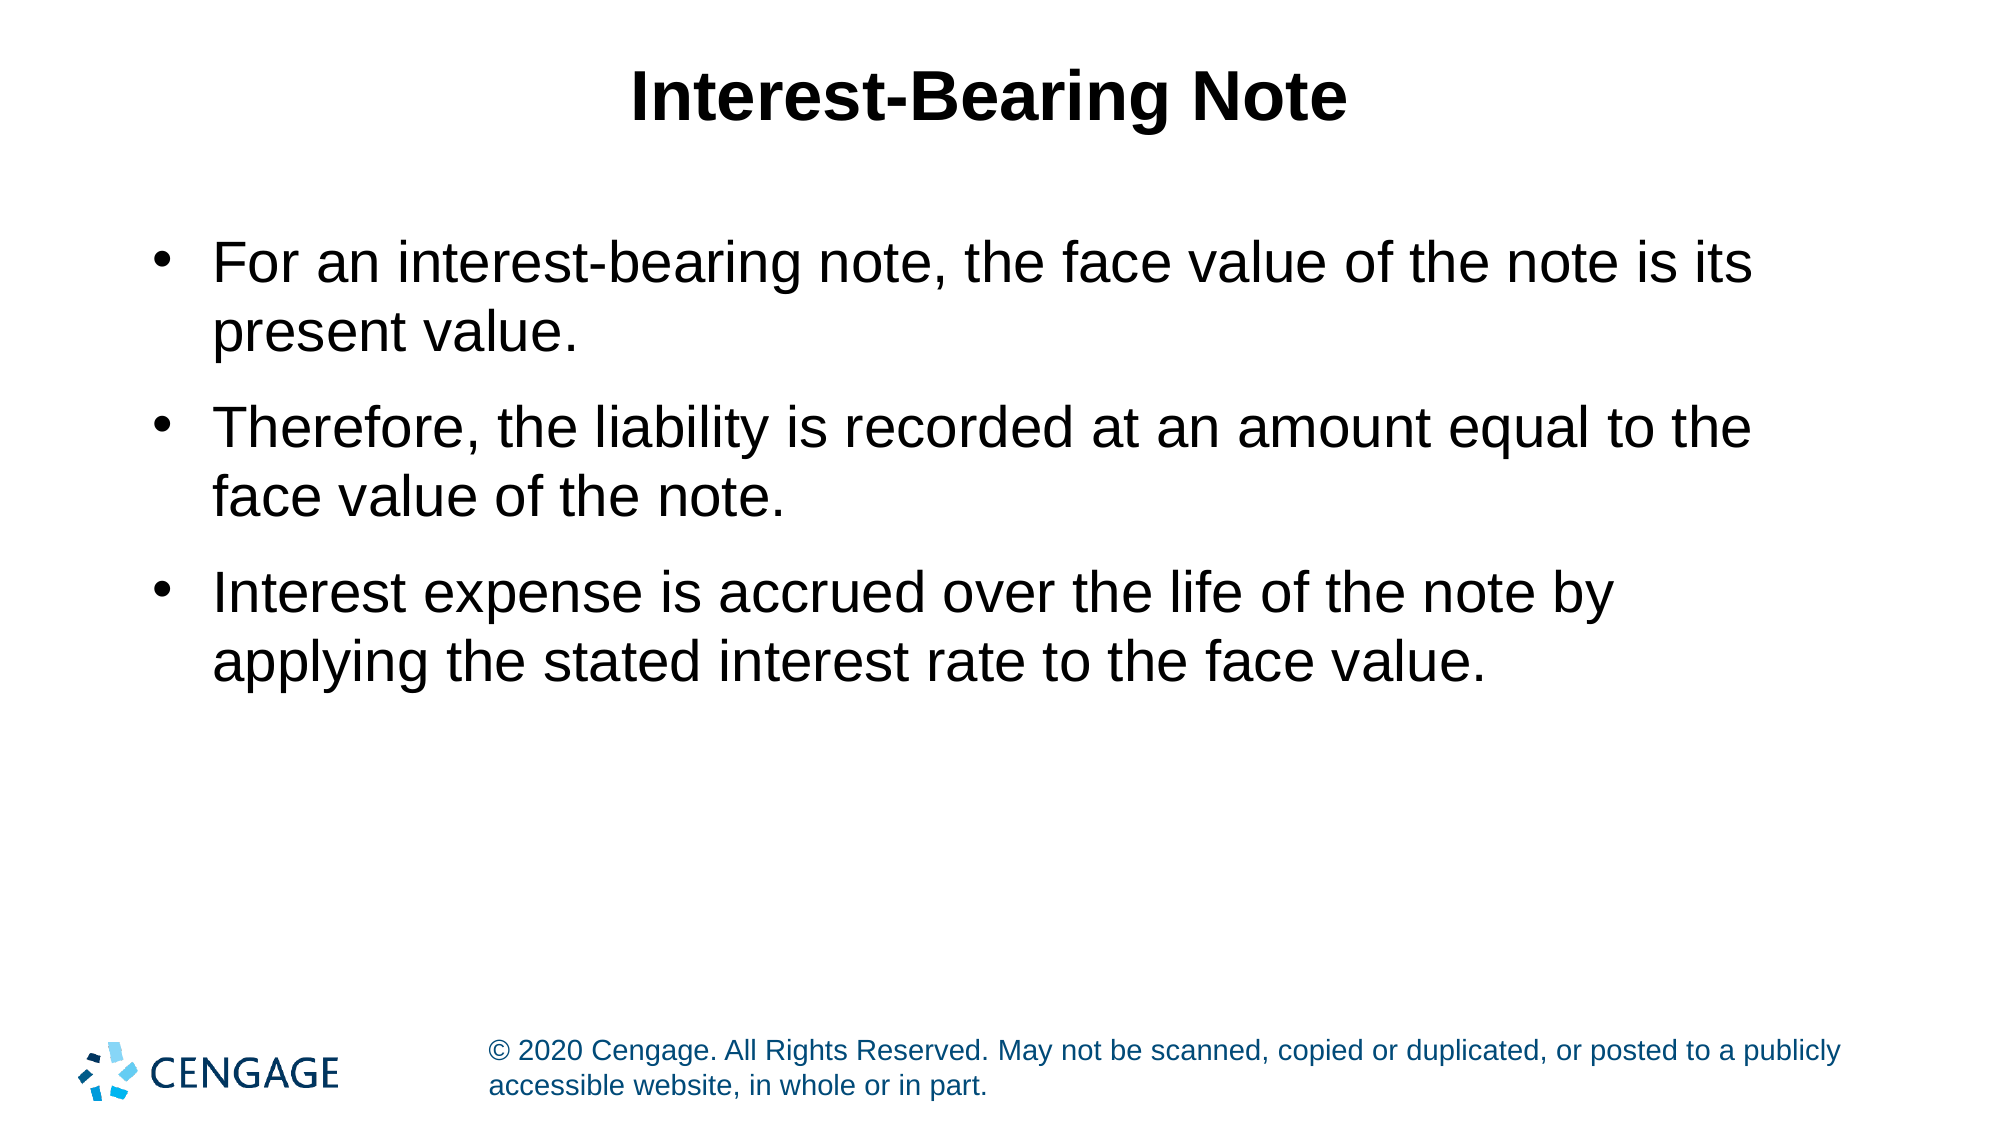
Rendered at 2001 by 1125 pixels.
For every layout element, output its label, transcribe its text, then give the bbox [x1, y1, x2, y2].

title Interest-Bearing Note [137, 22, 1863, 173]
picture [78, 1042, 338, 1101]
list For an interest-bearing note, the face value of the note is its present value. Therefore, the liability is recorded at an amount equal to the face value of the note. Interest expense is accrued over the life of the note by applying the stated interest rate to the face value. [137, 216, 1863, 997]
